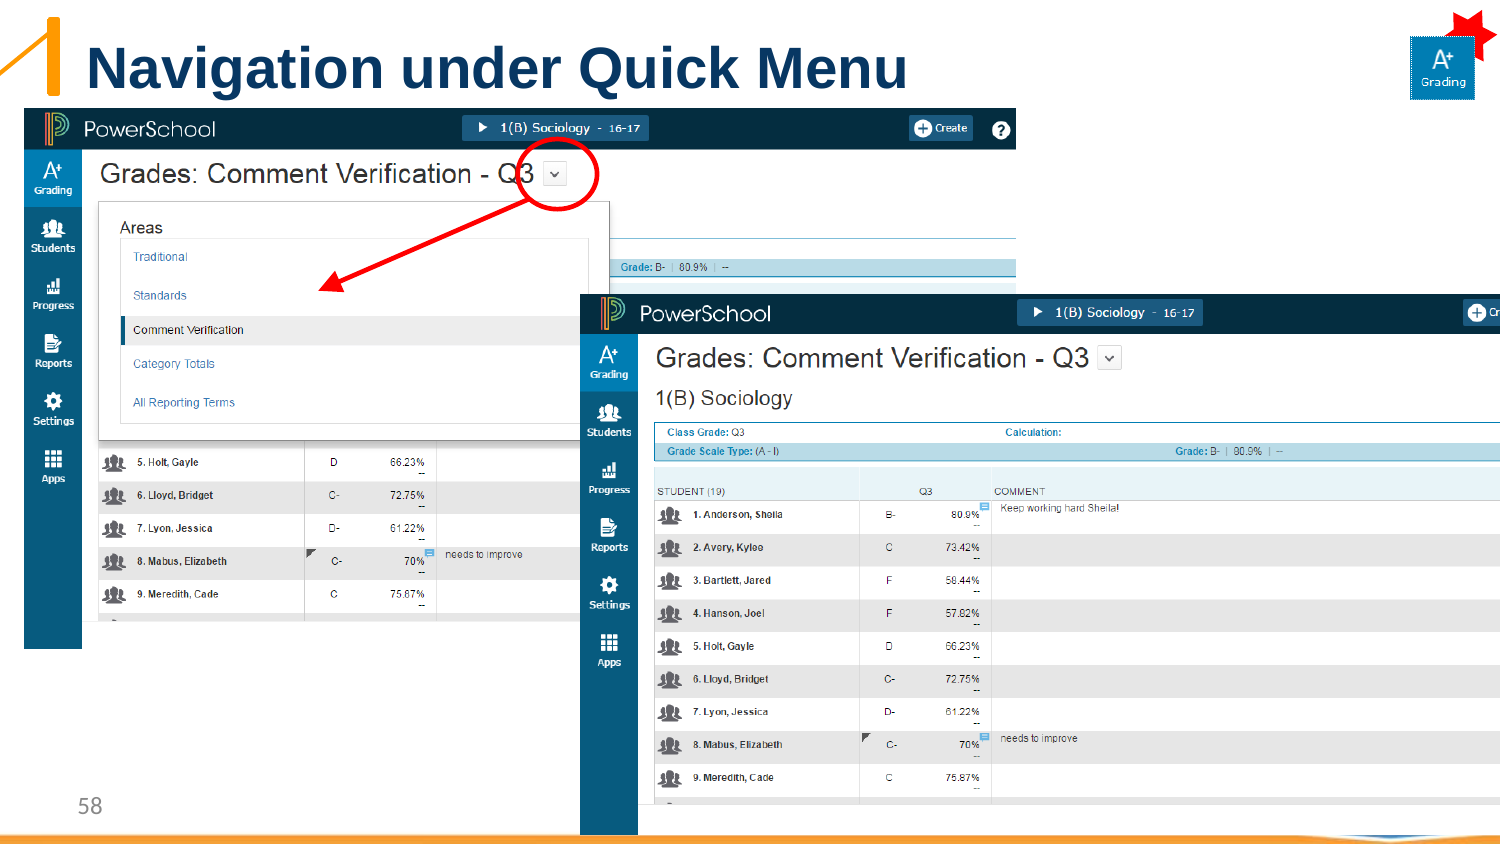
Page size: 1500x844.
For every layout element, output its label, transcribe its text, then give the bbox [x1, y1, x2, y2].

picture [41, 362, 49, 368]
picture [48, 279, 59, 294]
picture [598, 405, 620, 421]
picture [47, 244, 61, 251]
picture [603, 463, 615, 478]
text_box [1410, 0, 1500, 101]
title Navigation under Quick Menu [71, 15, 1410, 109]
picture [44, 476, 50, 483]
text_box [318, 198, 530, 291]
picture [601, 519, 616, 536]
picture [1464, 300, 1500, 325]
picture [682, 313, 693, 317]
picture [993, 122, 1010, 139]
picture [605, 429, 617, 435]
picture [597, 546, 605, 552]
picture [642, 306, 648, 321]
picture [44, 220, 62, 237]
picture [64, 420, 73, 425]
picture [0, 335, 1500, 844]
picture [603, 489, 612, 494]
picture [1018, 300, 1202, 325]
picture [910, 116, 972, 140]
picture [48, 304, 56, 310]
picture [602, 577, 616, 593]
picture [83, 116, 1016, 650]
picture [46, 393, 61, 409]
picture [45, 335, 61, 352]
